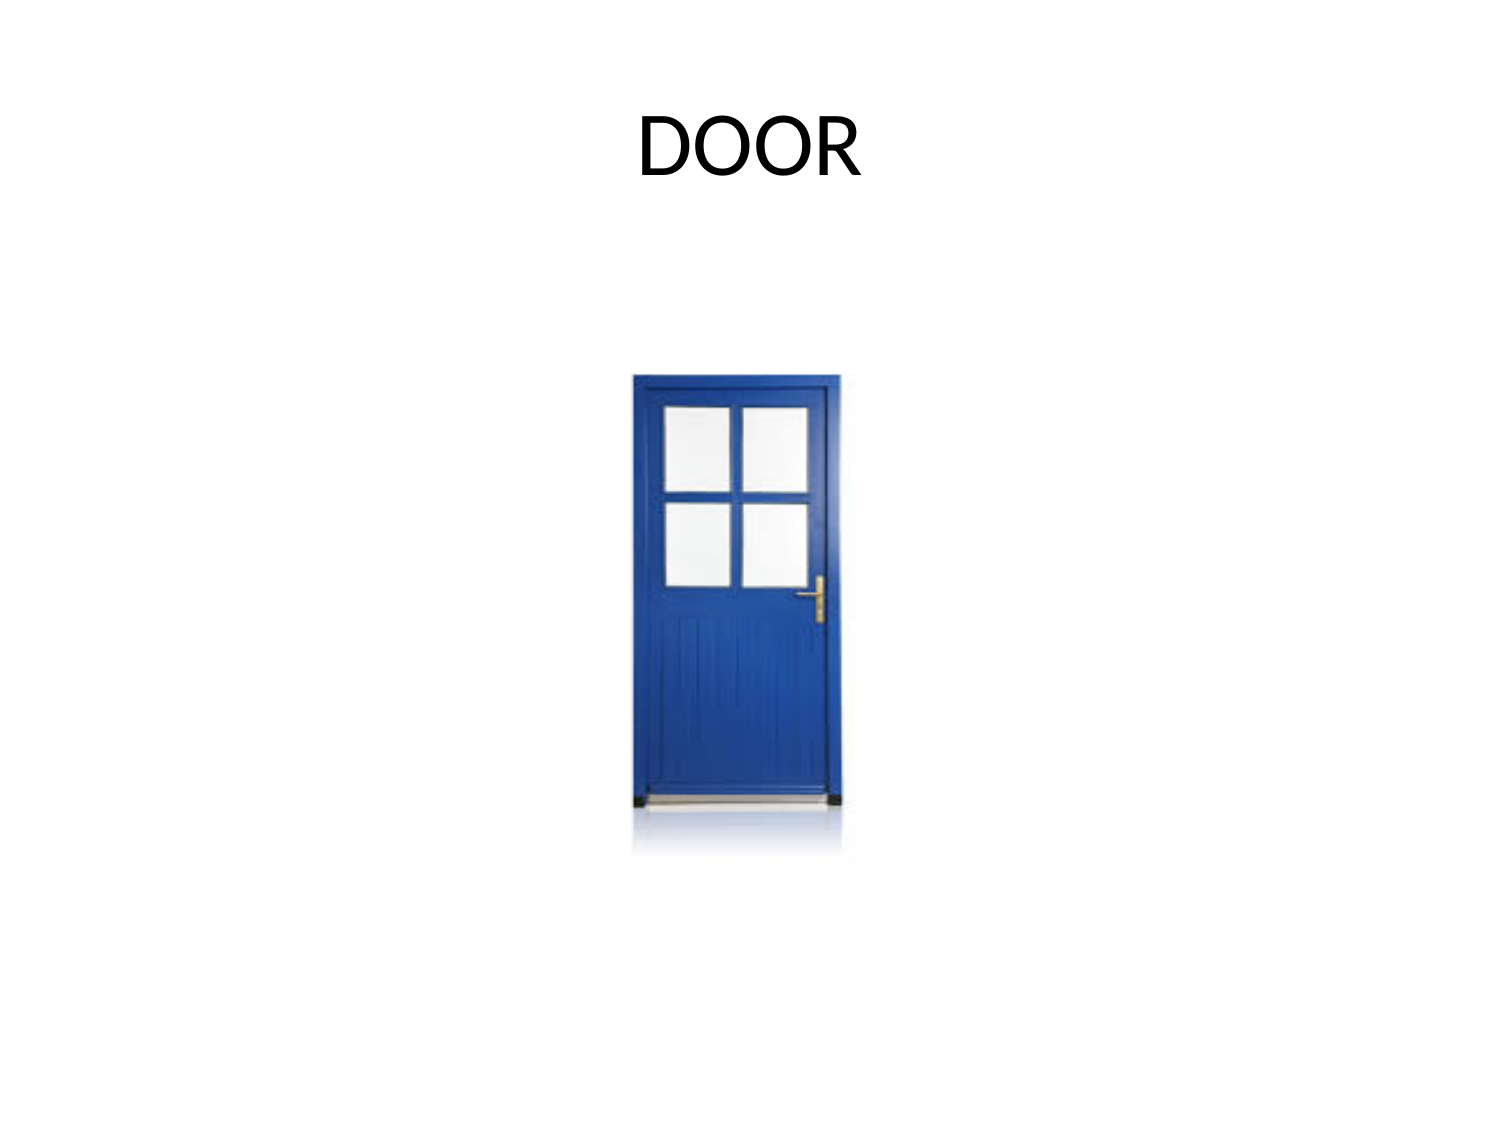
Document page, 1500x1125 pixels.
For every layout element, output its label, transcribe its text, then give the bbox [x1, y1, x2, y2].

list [501, 337, 987, 870]
title DOOR [75, 45, 1425, 233]
